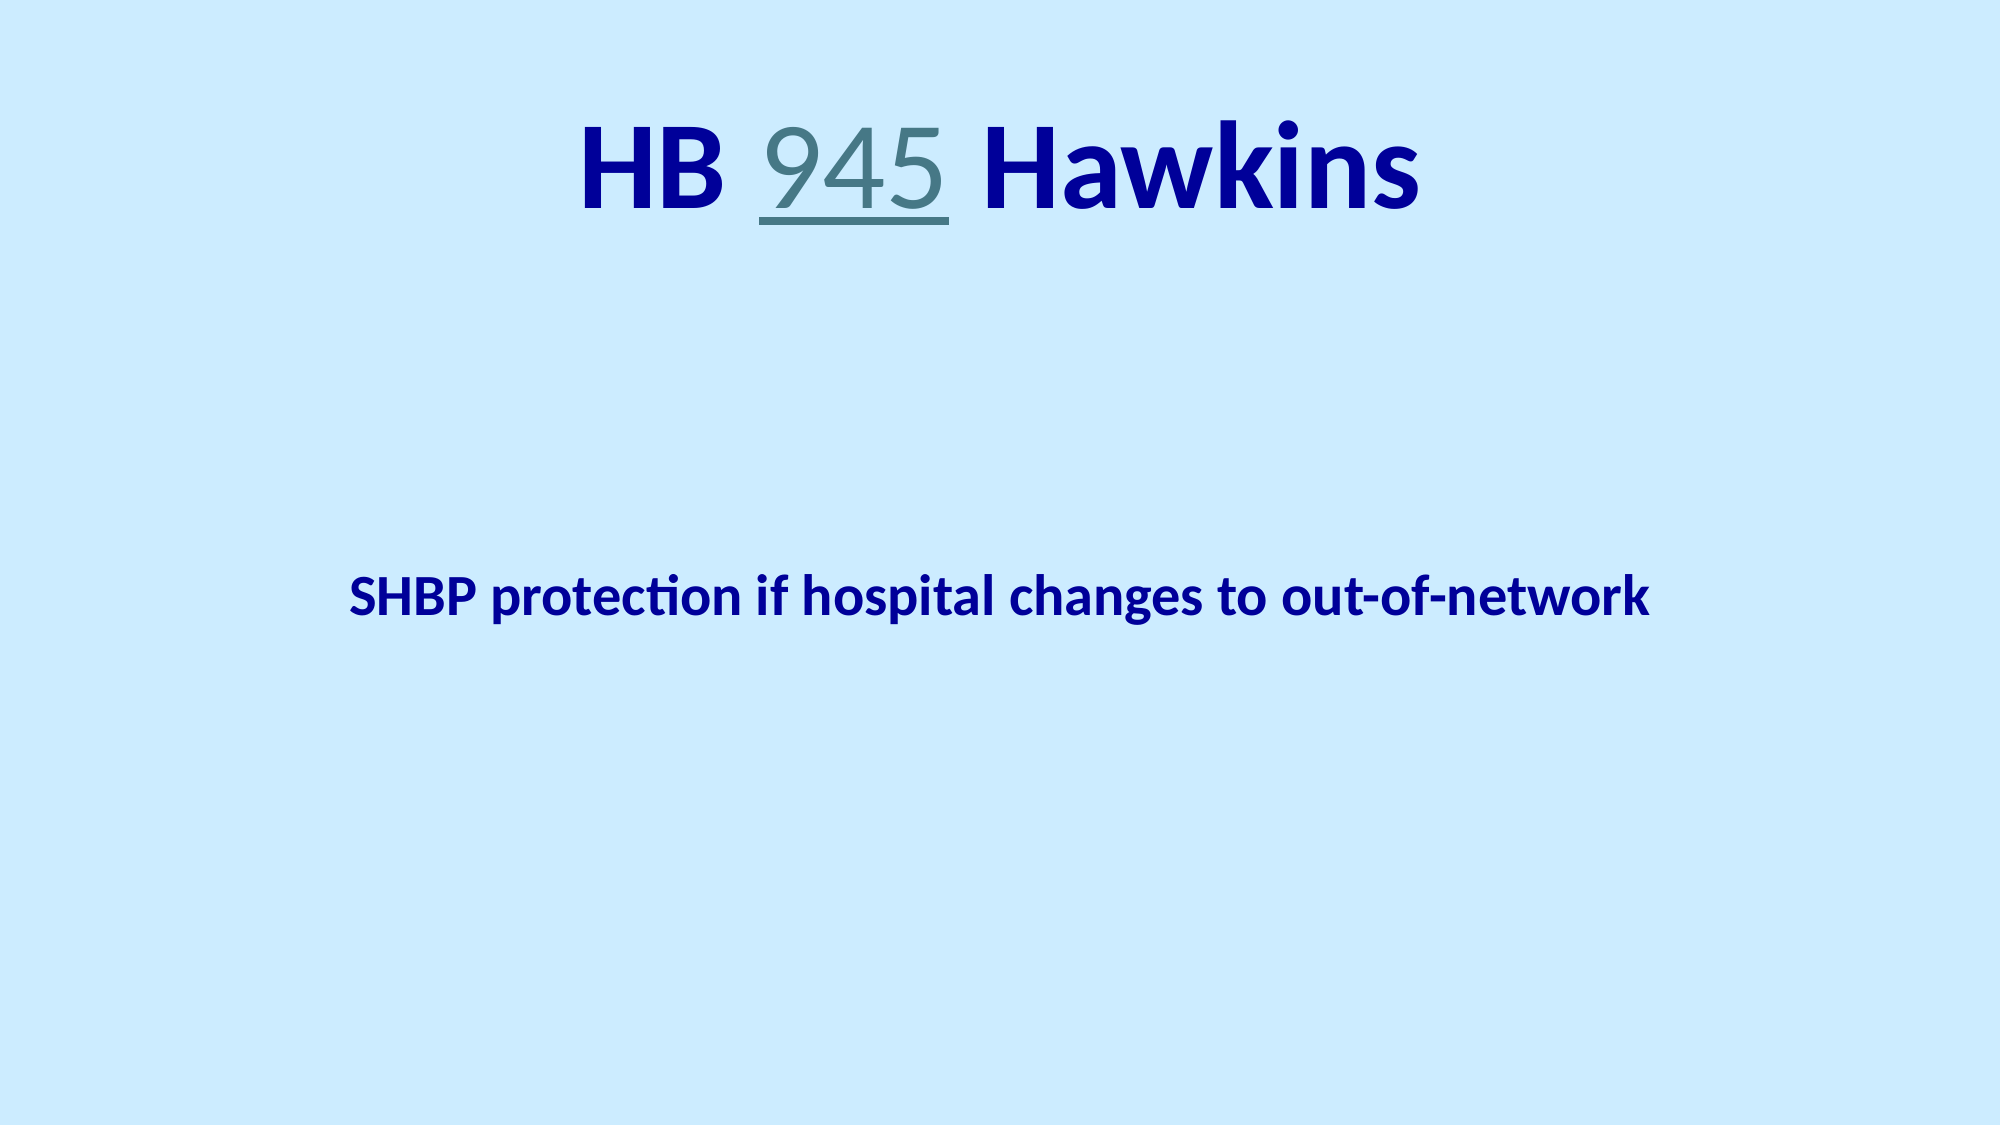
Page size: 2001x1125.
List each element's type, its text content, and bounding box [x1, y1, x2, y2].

list SHBP protection if hospital changes to out-of-network [137, 299, 1863, 1014]
title HB 945 Hawkins [137, 59, 1863, 278]
